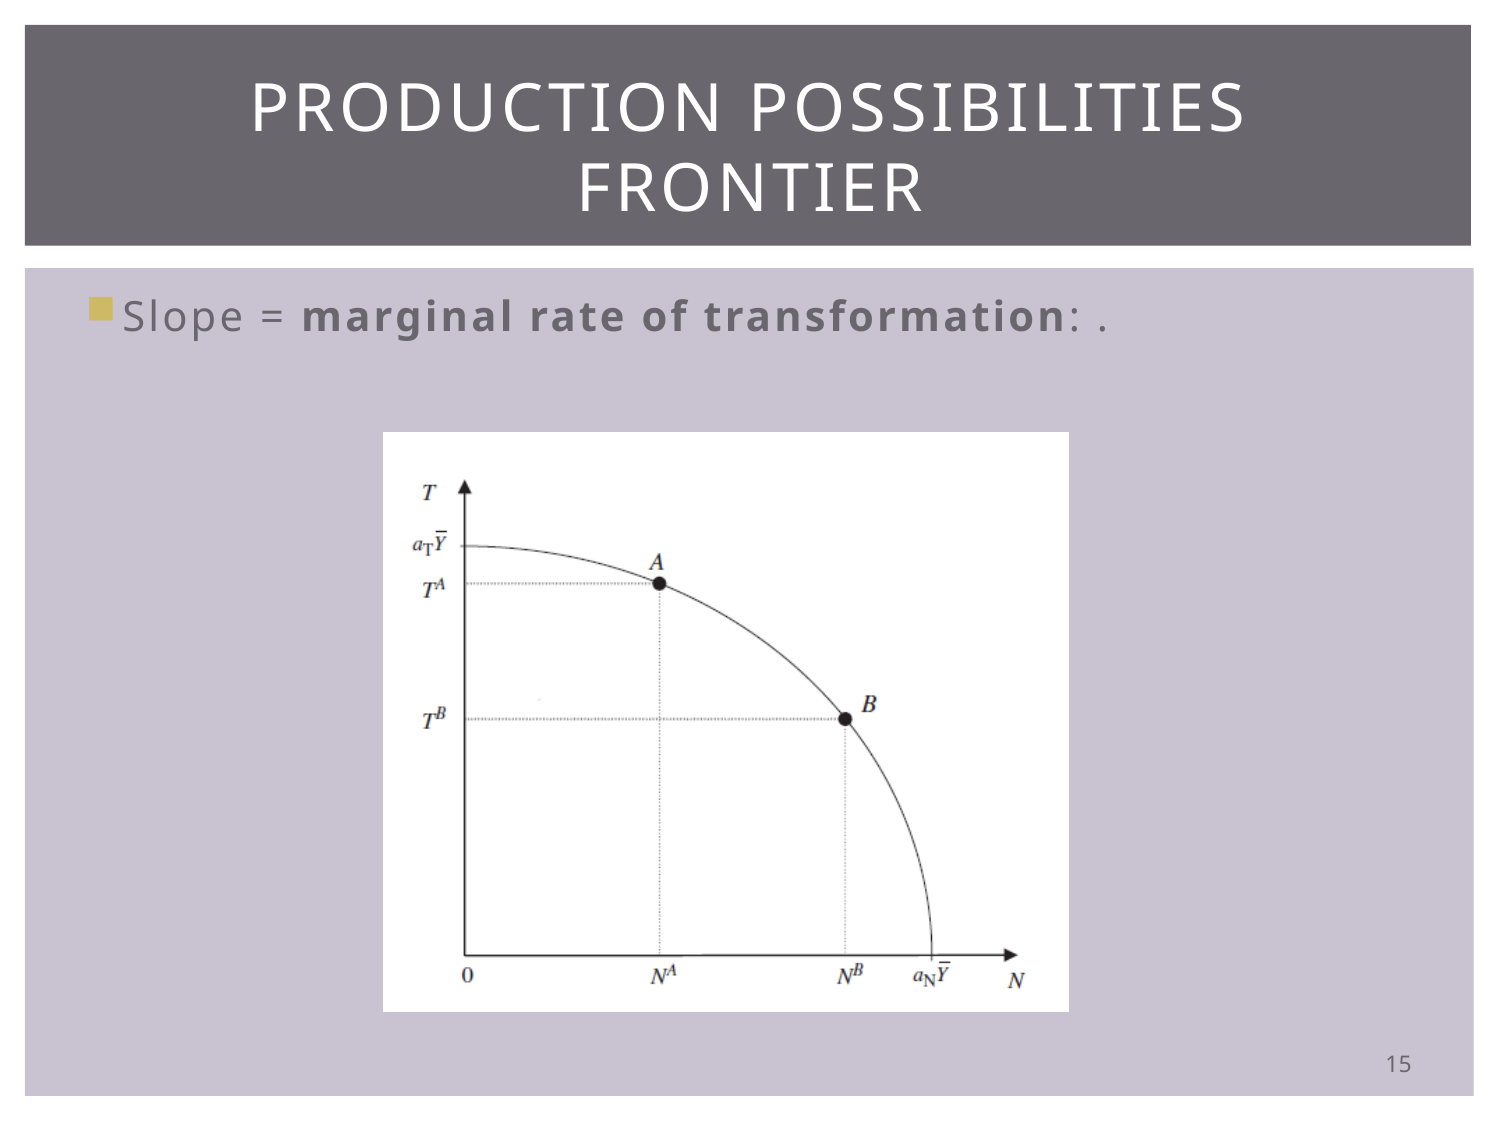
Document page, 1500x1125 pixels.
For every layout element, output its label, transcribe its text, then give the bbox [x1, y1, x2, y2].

title Production Possibilities Frontier [62, 58, 1438, 232]
slide_number 15 [1349, 1041, 1448, 1089]
picture [383, 432, 1070, 1013]
